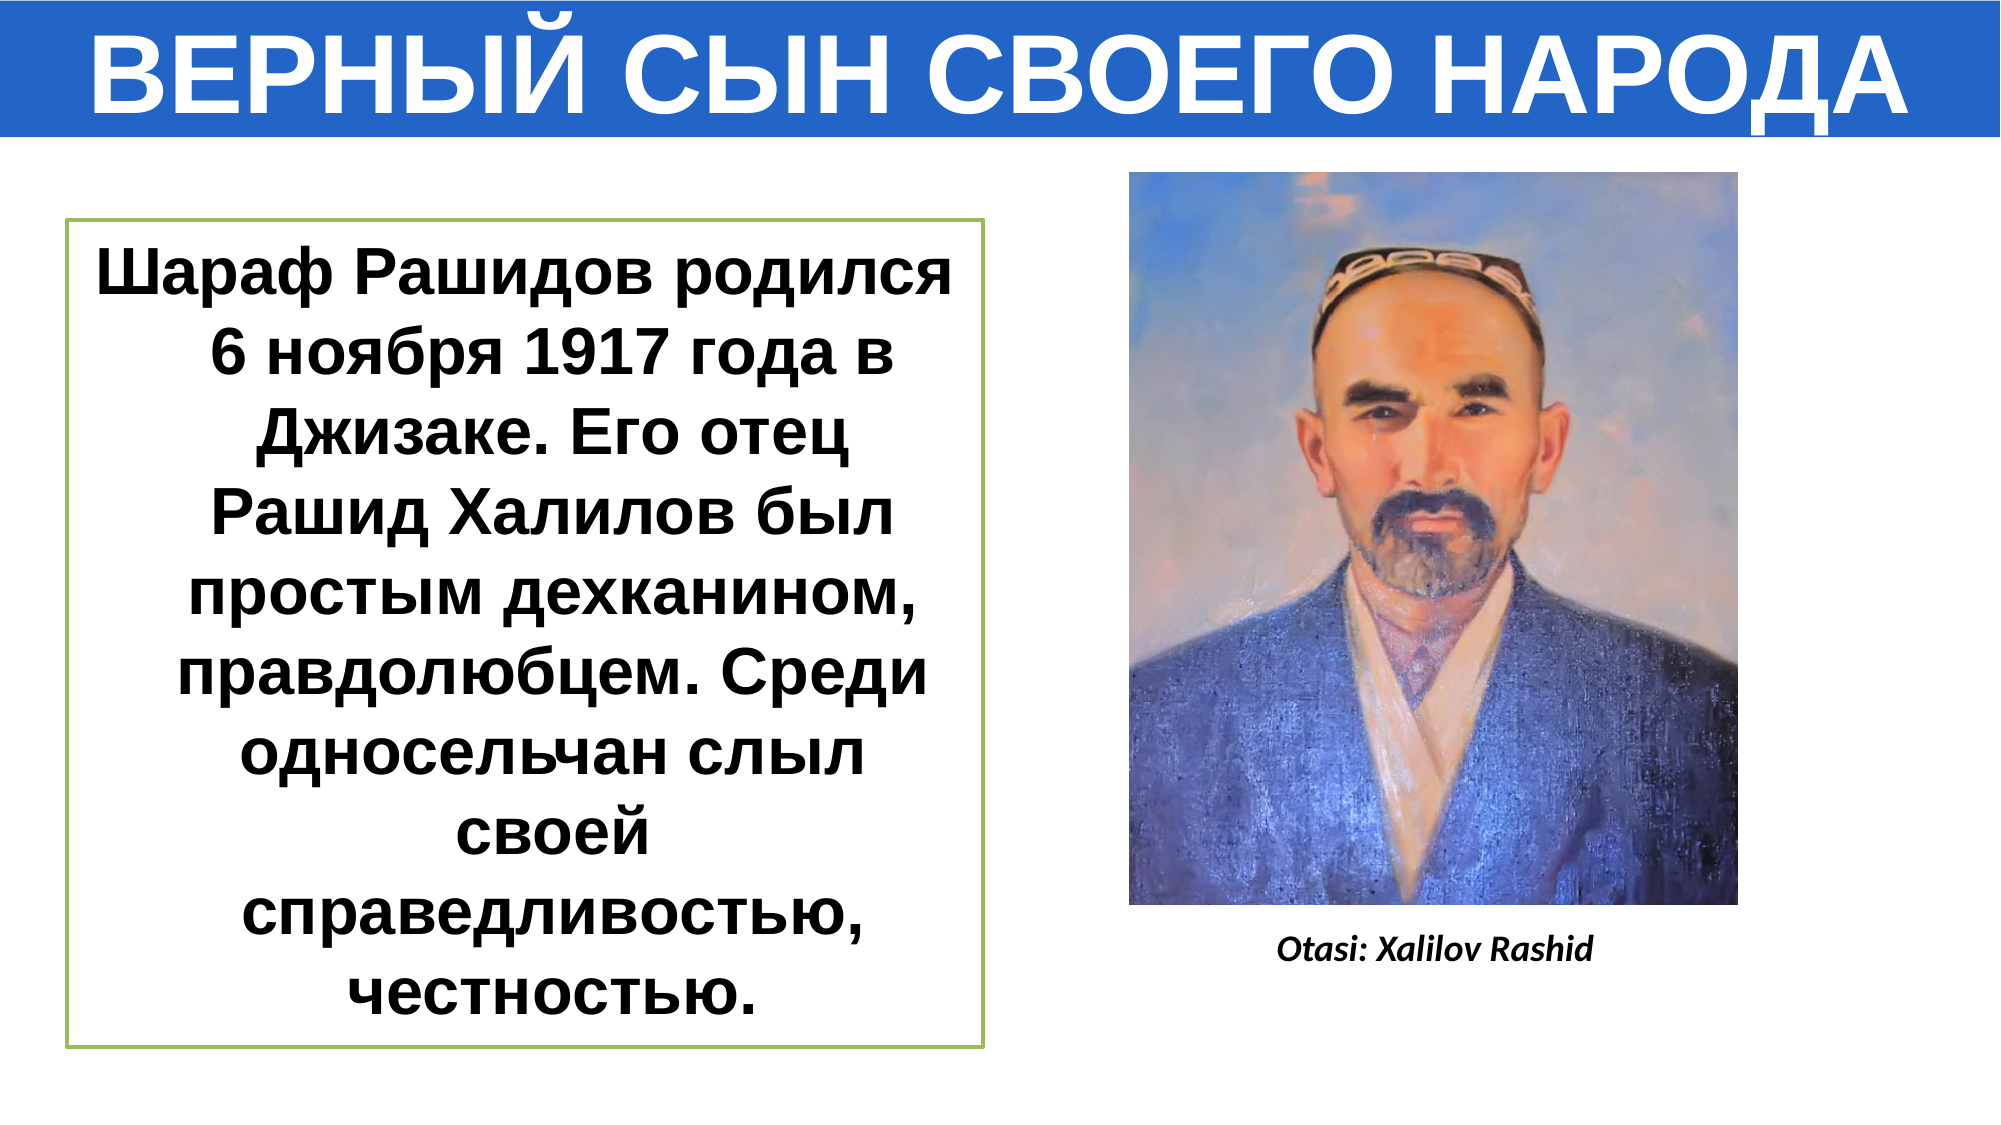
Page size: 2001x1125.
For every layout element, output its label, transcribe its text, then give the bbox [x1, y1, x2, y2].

picture [1129, 172, 1739, 906]
text_box Otasi: Xalilov Rashid [1261, 916, 1609, 977]
list Шараф Рашидов родился 6 ноября 1917 года в Джизаке. Его отец Рашид Халилов был простым дехканином, правдолюбцем. Среди односельчан слыл своей справедливостью, честностью. [65, 218, 985, 1049]
text_box ВЕРНЫЙ СЫН СВОЕГО НАРОДА [0, 0, 2000, 138]
